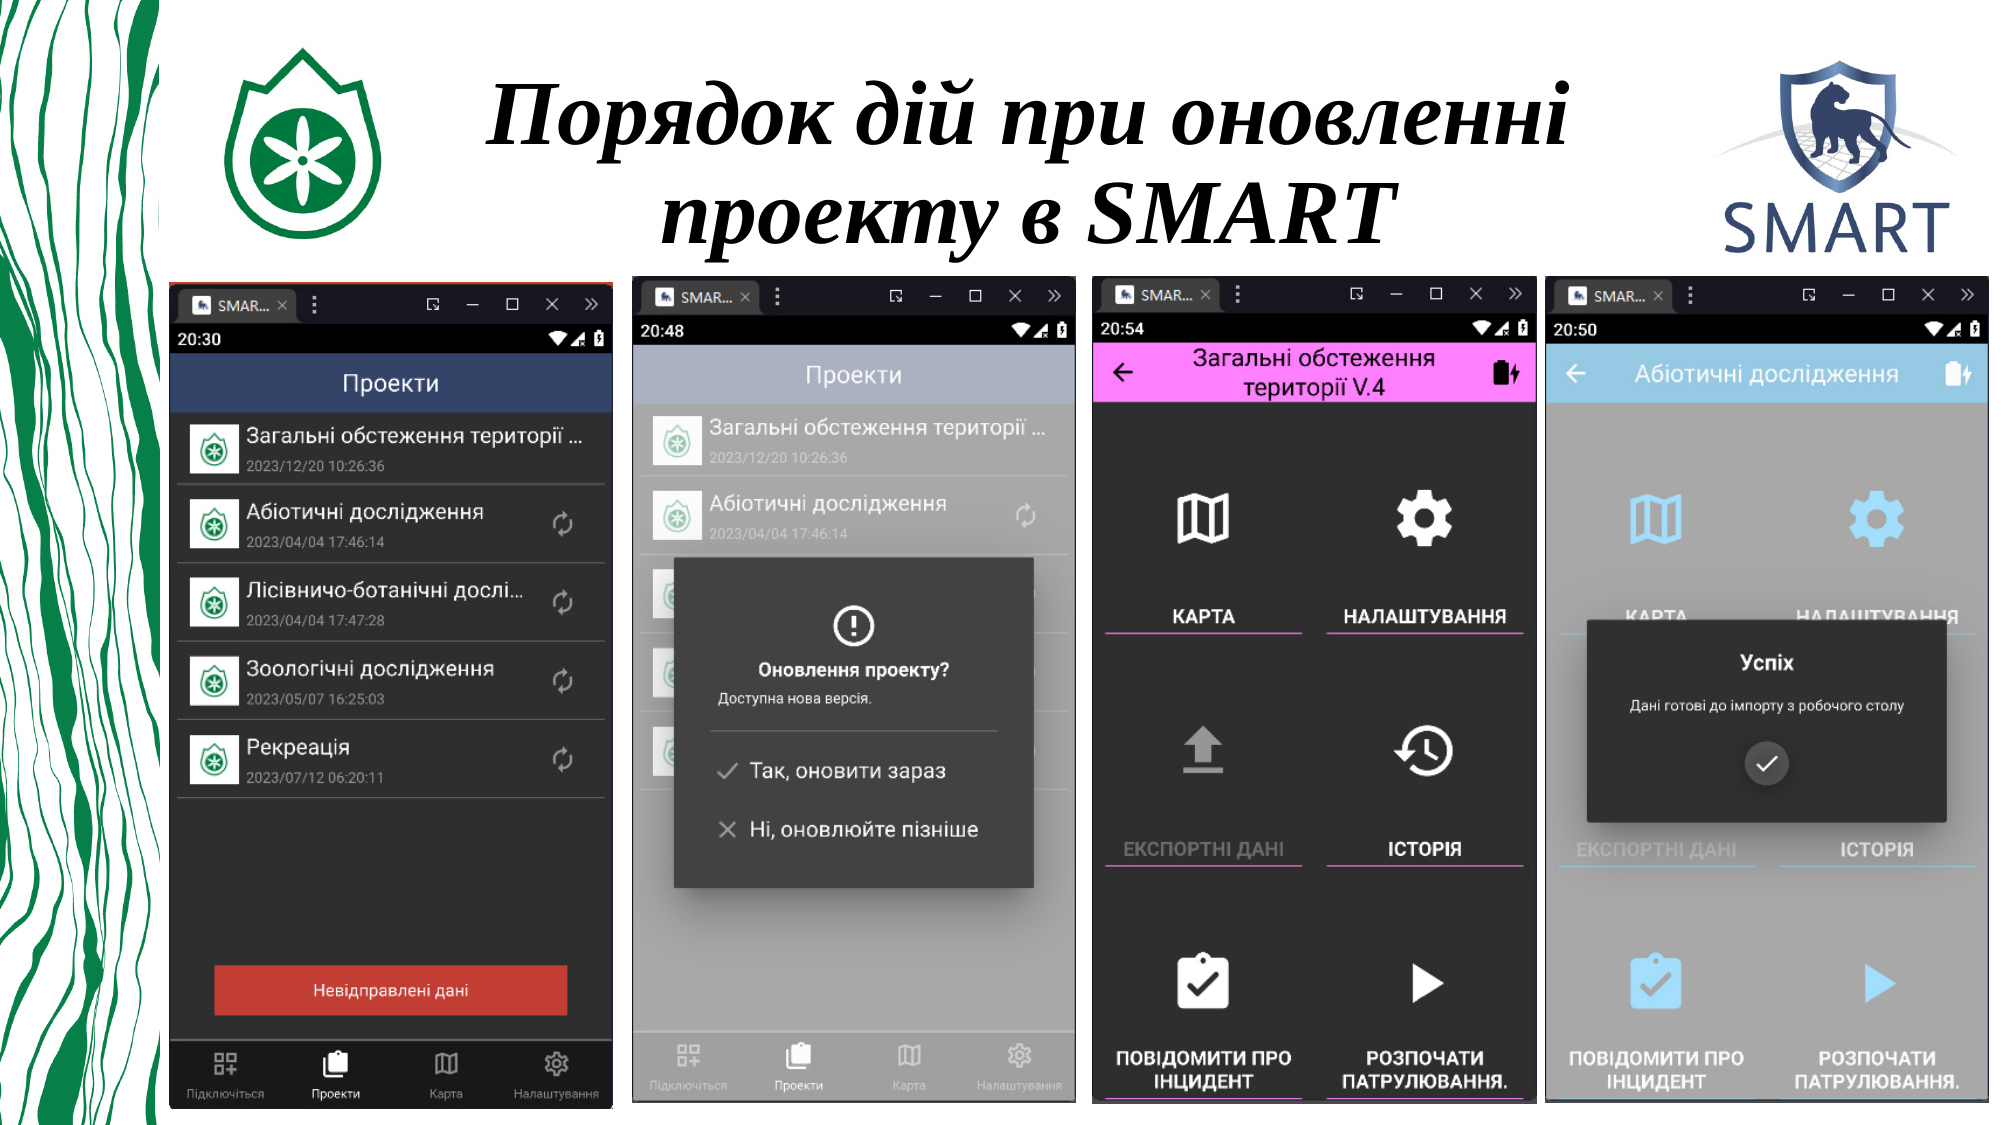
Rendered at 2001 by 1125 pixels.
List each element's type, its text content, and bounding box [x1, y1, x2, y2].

picture [1092, 276, 1537, 1104]
picture [0, 0, 613, 1125]
picture [1545, 15, 1989, 1103]
picture [632, 276, 1076, 1103]
title Порядок дій при оновленні проекту в SMART [446, 0, 1667, 271]
